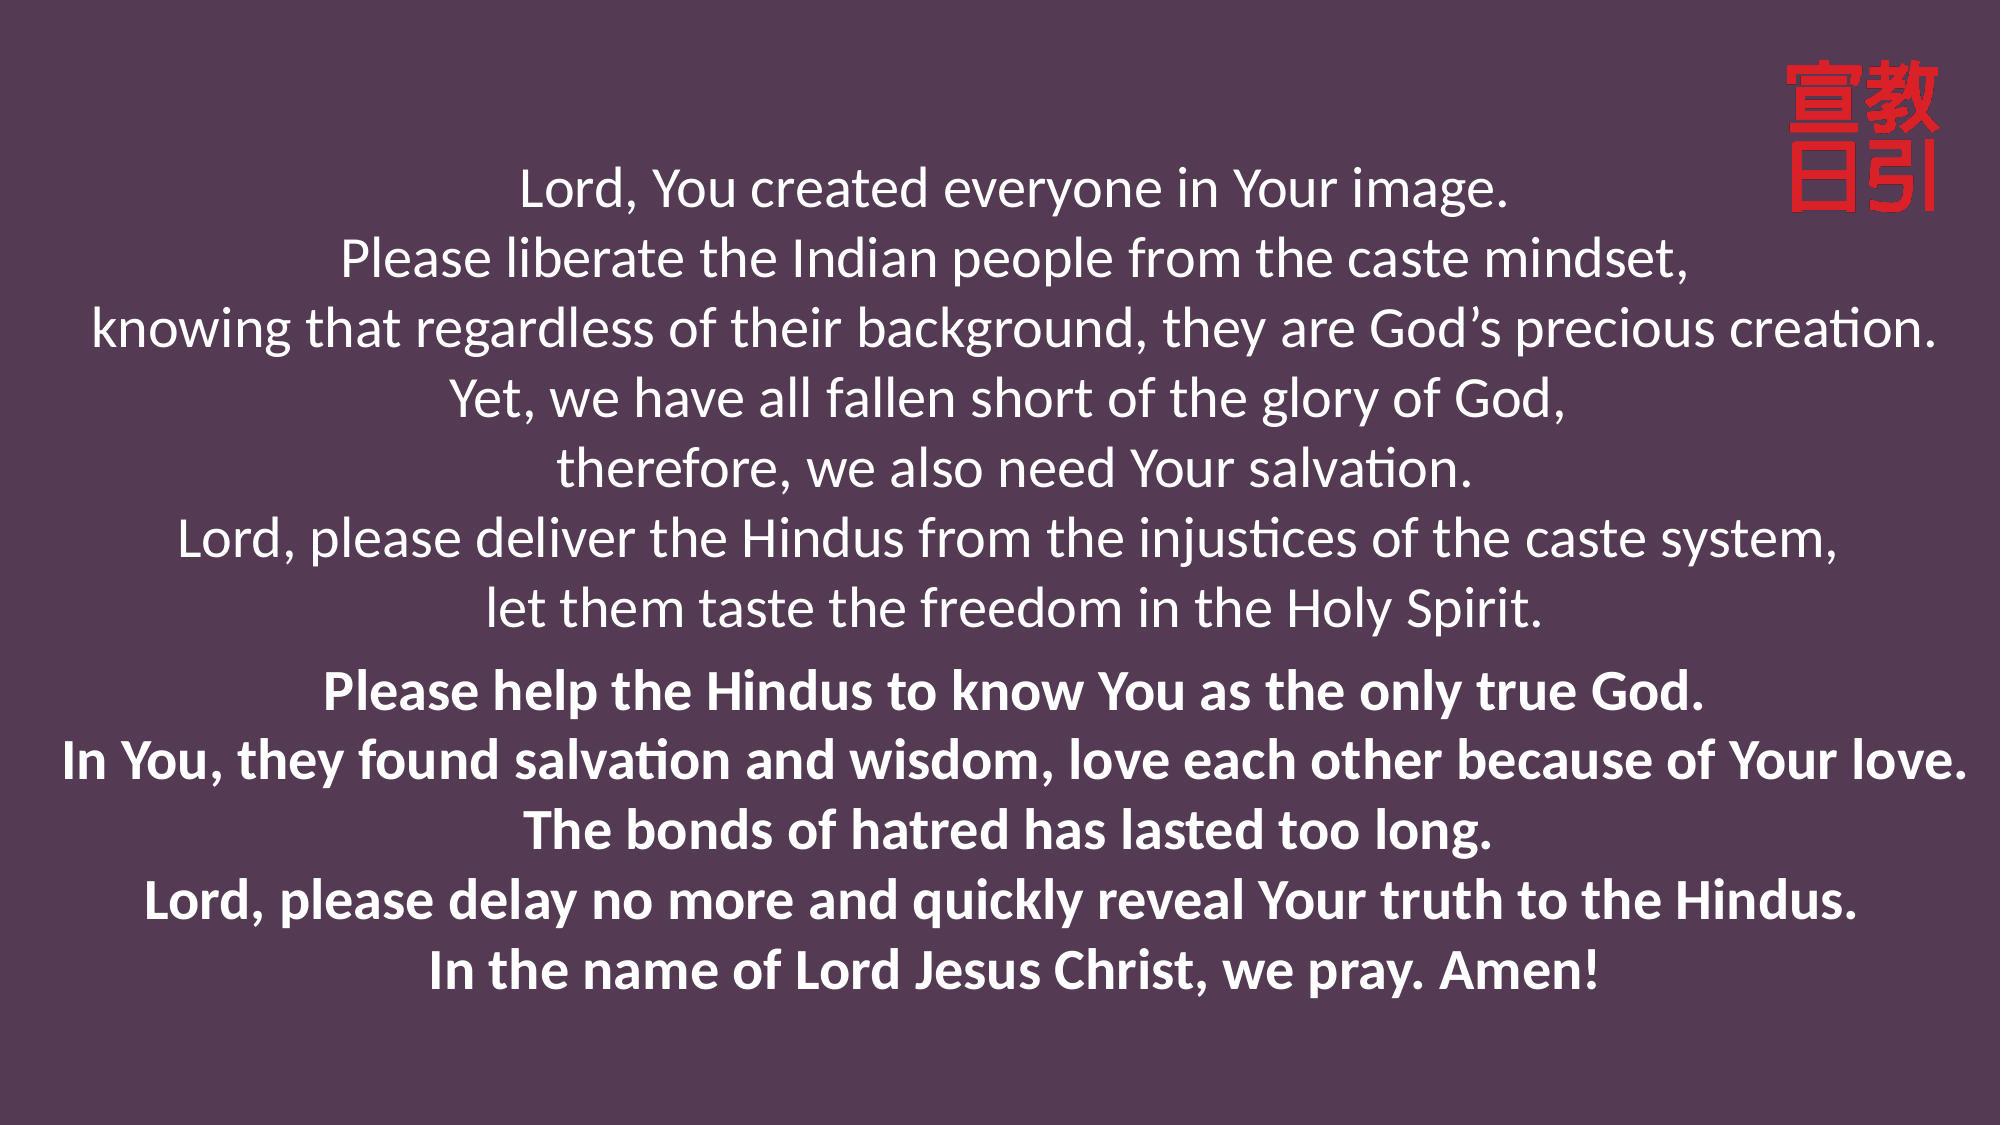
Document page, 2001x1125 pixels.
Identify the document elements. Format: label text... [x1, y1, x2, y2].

text_box Lord, You created everyone in Your image. Please liberate the Indian people from the caste mindset, knowing that regardless of their background, they are God’s precious creation. Yet, we have all fallen short of the glory of God, therefore, we also need Your salvation. Lord, please deliver the Hindus from the injustices of the caste system, let them taste the freedom in the Holy Spirit. Please help the Hindus to know You as the only true God. In You, they found salvation and wisdom, love each other because of Your love. The bonds of hatred has lasted too long. Lord, please delay no more and quickly reveal Your truth to the Hindus. In the name of Lord Jesus Christ, we pray. Amen! [0, 141, 1985, 1009]
picture [1787, 60, 1940, 213]
